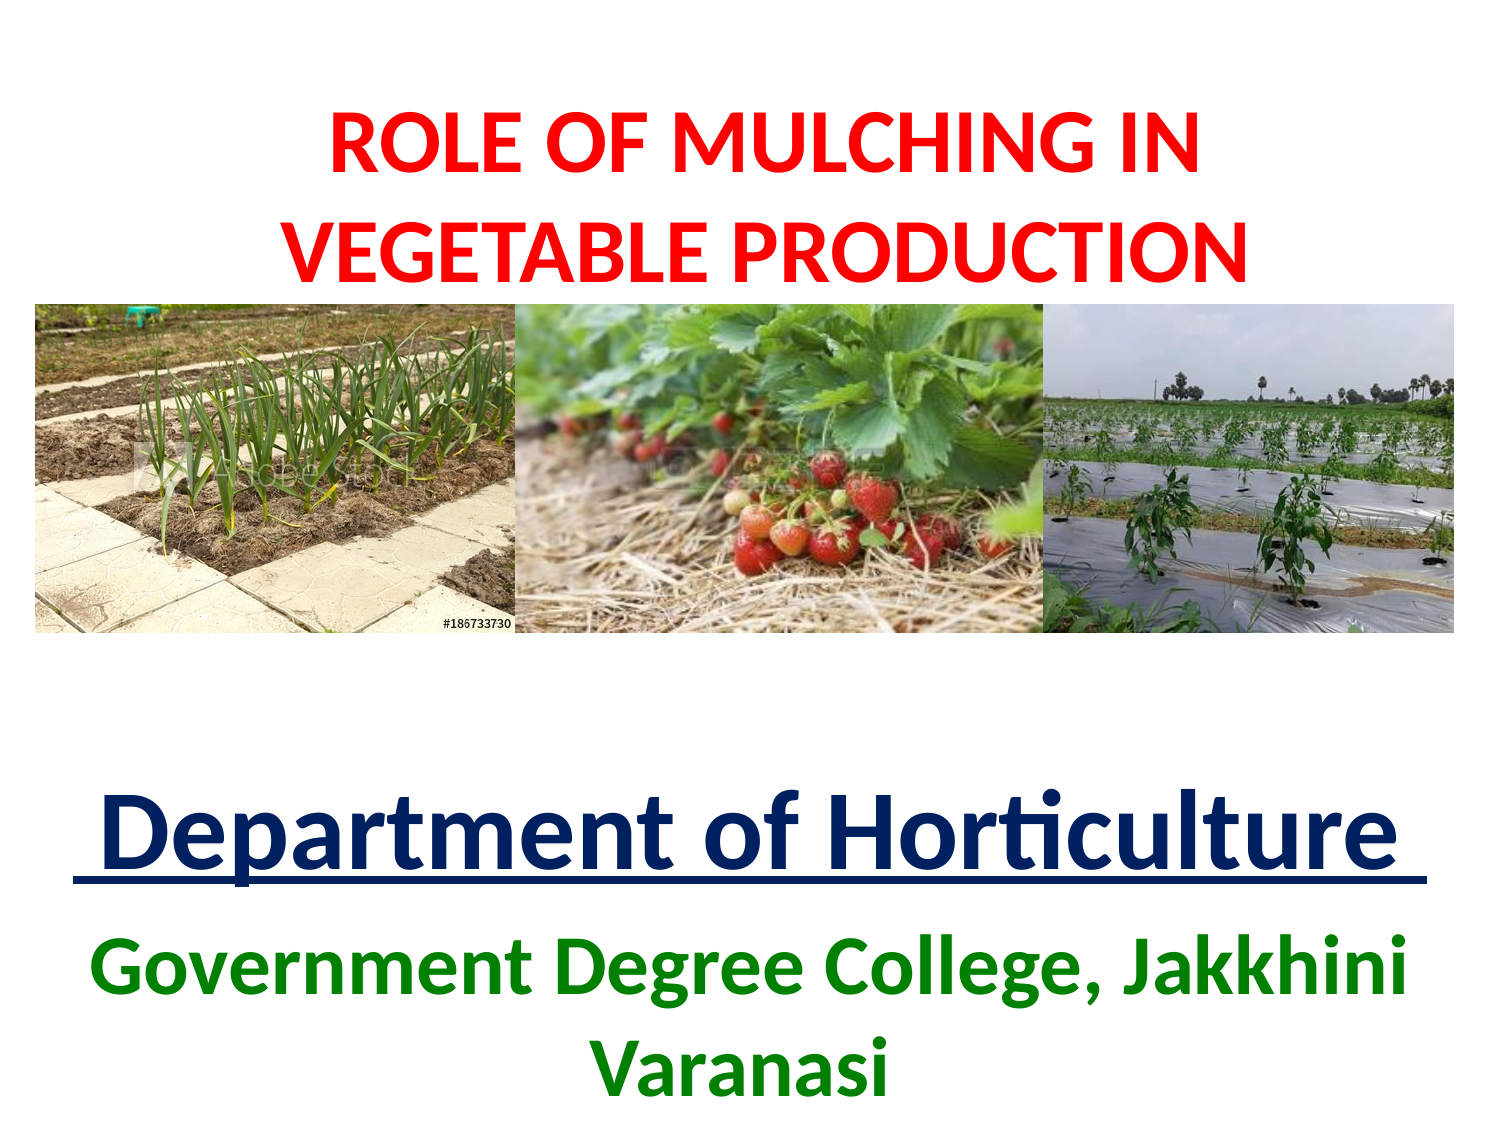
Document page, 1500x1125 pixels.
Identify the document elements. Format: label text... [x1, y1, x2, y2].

title ROLE OF MULCHING IN VEGETABLE PRODUCTION [128, 70, 1404, 303]
subtitle Department of Horticulture Government Degree College, Jakkhini Varanasi [35, 644, 1465, 1125]
picture [34, 304, 1454, 633]
